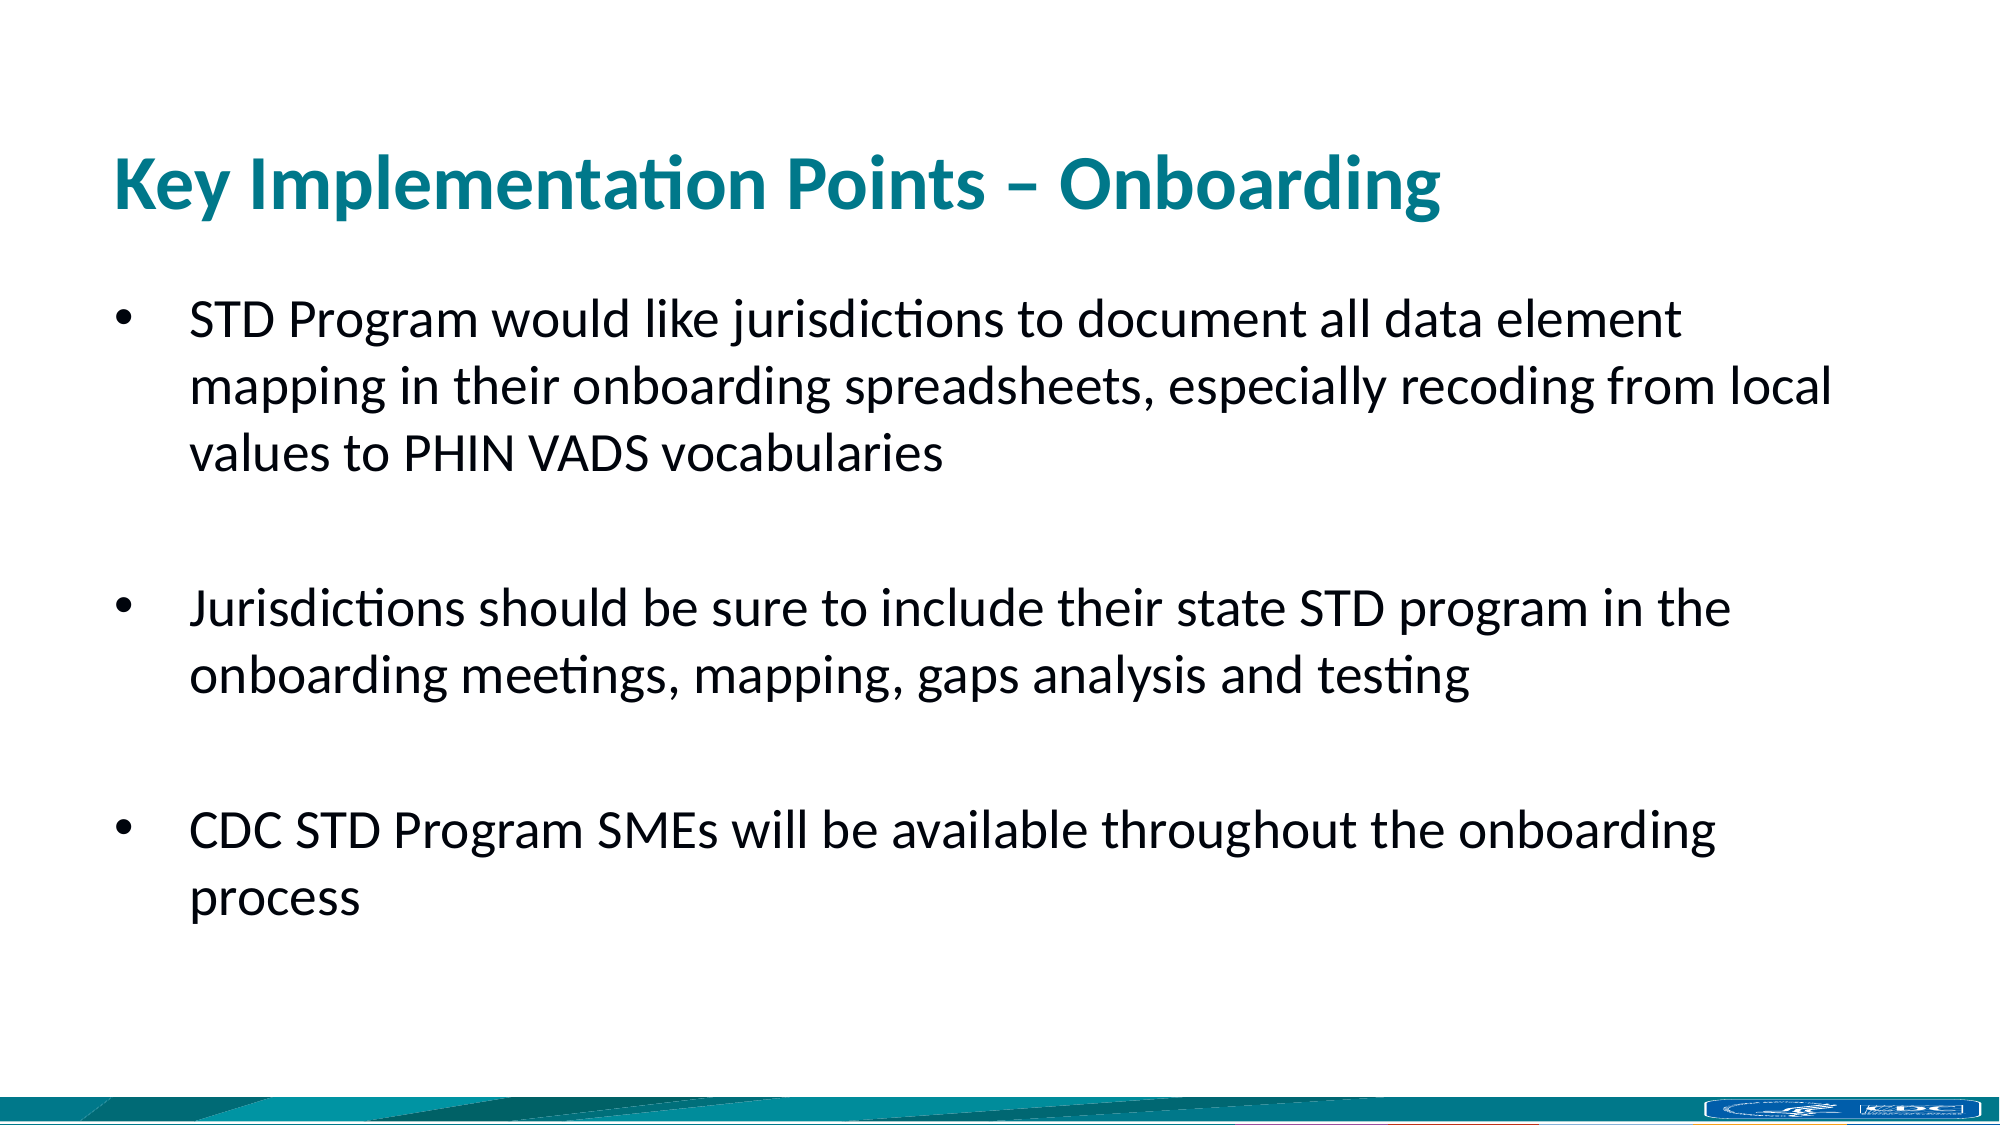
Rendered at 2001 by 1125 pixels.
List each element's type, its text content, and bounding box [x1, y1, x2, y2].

text_box STD Program would like jurisdictions to document all data element mapping in their onboarding spreadsheets, especially recoding from local values to PHIN VADS vocabularies Jurisdictions should be sure to include their state STD program in the onboarding meetings, mapping, gaps analysis and testing CDC STD Program SMEs will be available throughout the onboarding process [99, 275, 1900, 1125]
title Key Implementation Points – Onboarding [99, 45, 1900, 233]
